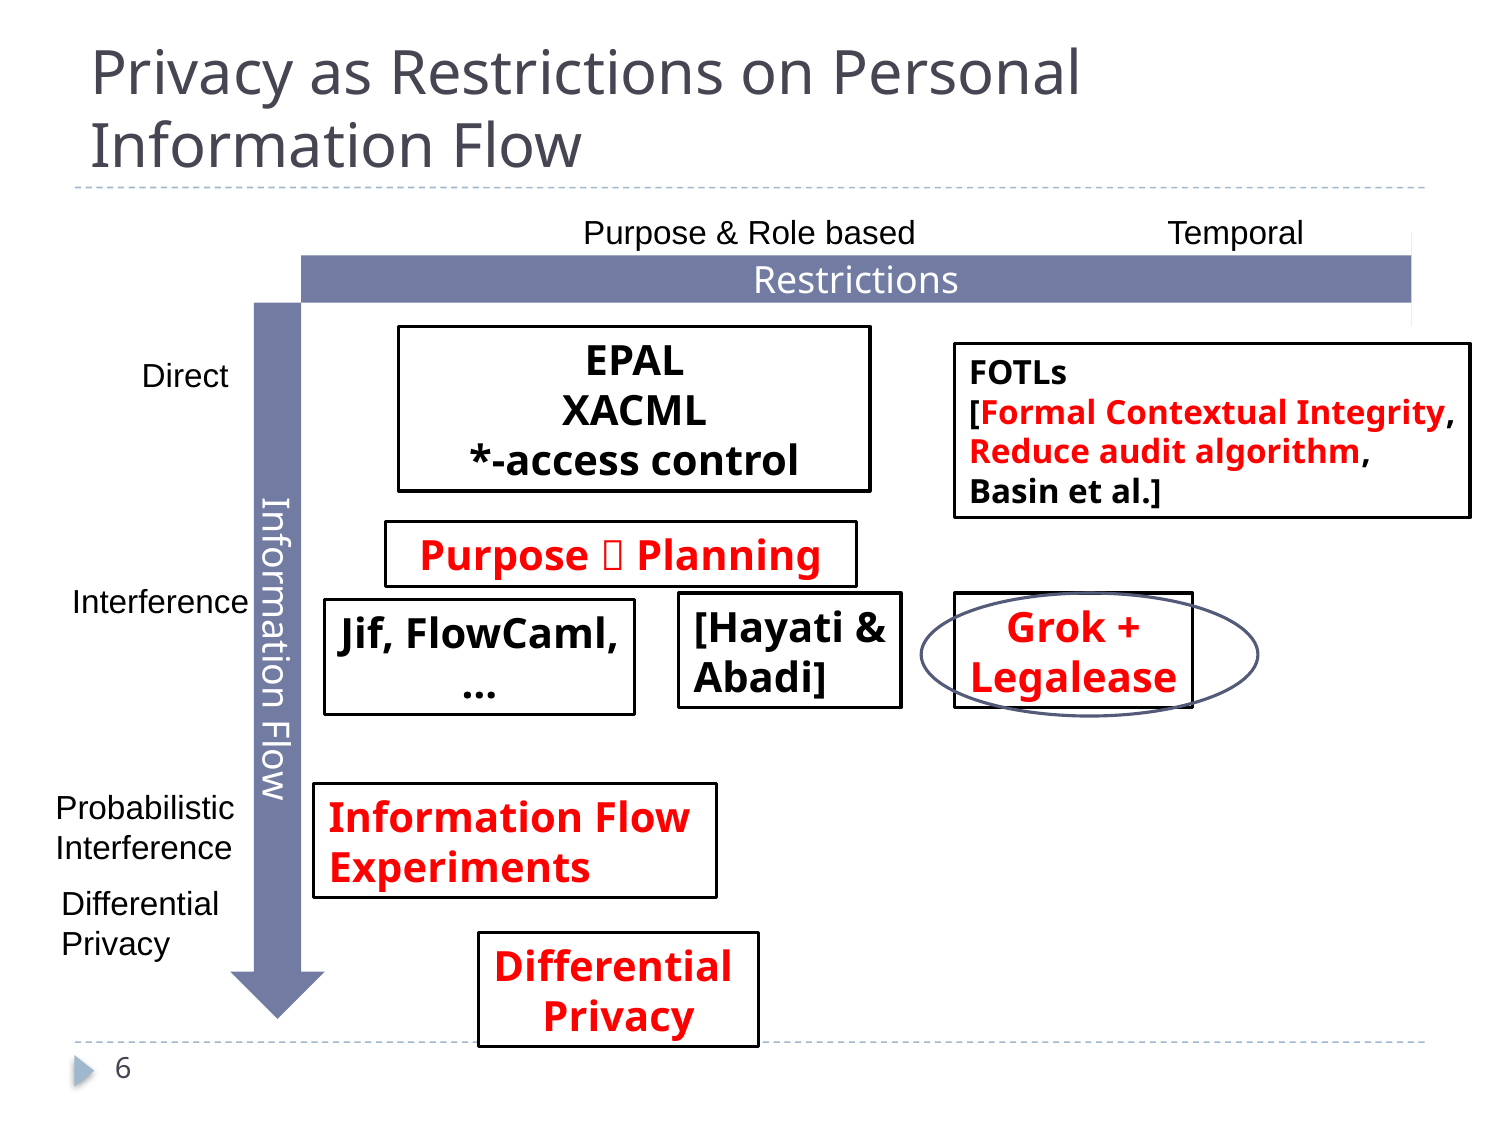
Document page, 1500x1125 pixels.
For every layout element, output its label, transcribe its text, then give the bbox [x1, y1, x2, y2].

text_box Differential Privacy [477, 931, 760, 1048]
text_box Grok + Legalease [953, 591, 1067, 616]
text_box Jif, FlowCaml,… [323, 598, 636, 716]
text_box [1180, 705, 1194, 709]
text_box EPAL XACML *-access control [397, 325, 872, 493]
title Privacy as Restrictions on Personal Information Flow [74, 24, 1426, 188]
text_box Interference [56, 572, 265, 628]
text_box Purpose  Planning [384, 520, 858, 588]
text_box [919, 591, 1260, 718]
slide_number 6 [100, 1042, 301, 1103]
text_box FOTLs [Formal Contextual Integrity, Reduce audit algorithm, Basin et al.] [953, 342, 1471, 519]
text_box Temporal [1152, 203, 1320, 259]
text_box Information Flow [228, 301, 327, 1020]
text_box Differential Privacy [46, 875, 235, 970]
text_box [Hayati & Abadi] [677, 591, 903, 709]
text_box Probabilistic Interference [40, 779, 260, 874]
text_box Purpose & Role based [568, 203, 932, 259]
text_box Grok + Legalease [953, 693, 999, 709]
text_box Grok + Legalease [1112, 591, 1194, 604]
text_box Information Flow Experiments [312, 782, 718, 899]
text_box Direct [126, 346, 244, 402]
text_box Restrictions [299, 230, 1413, 328]
